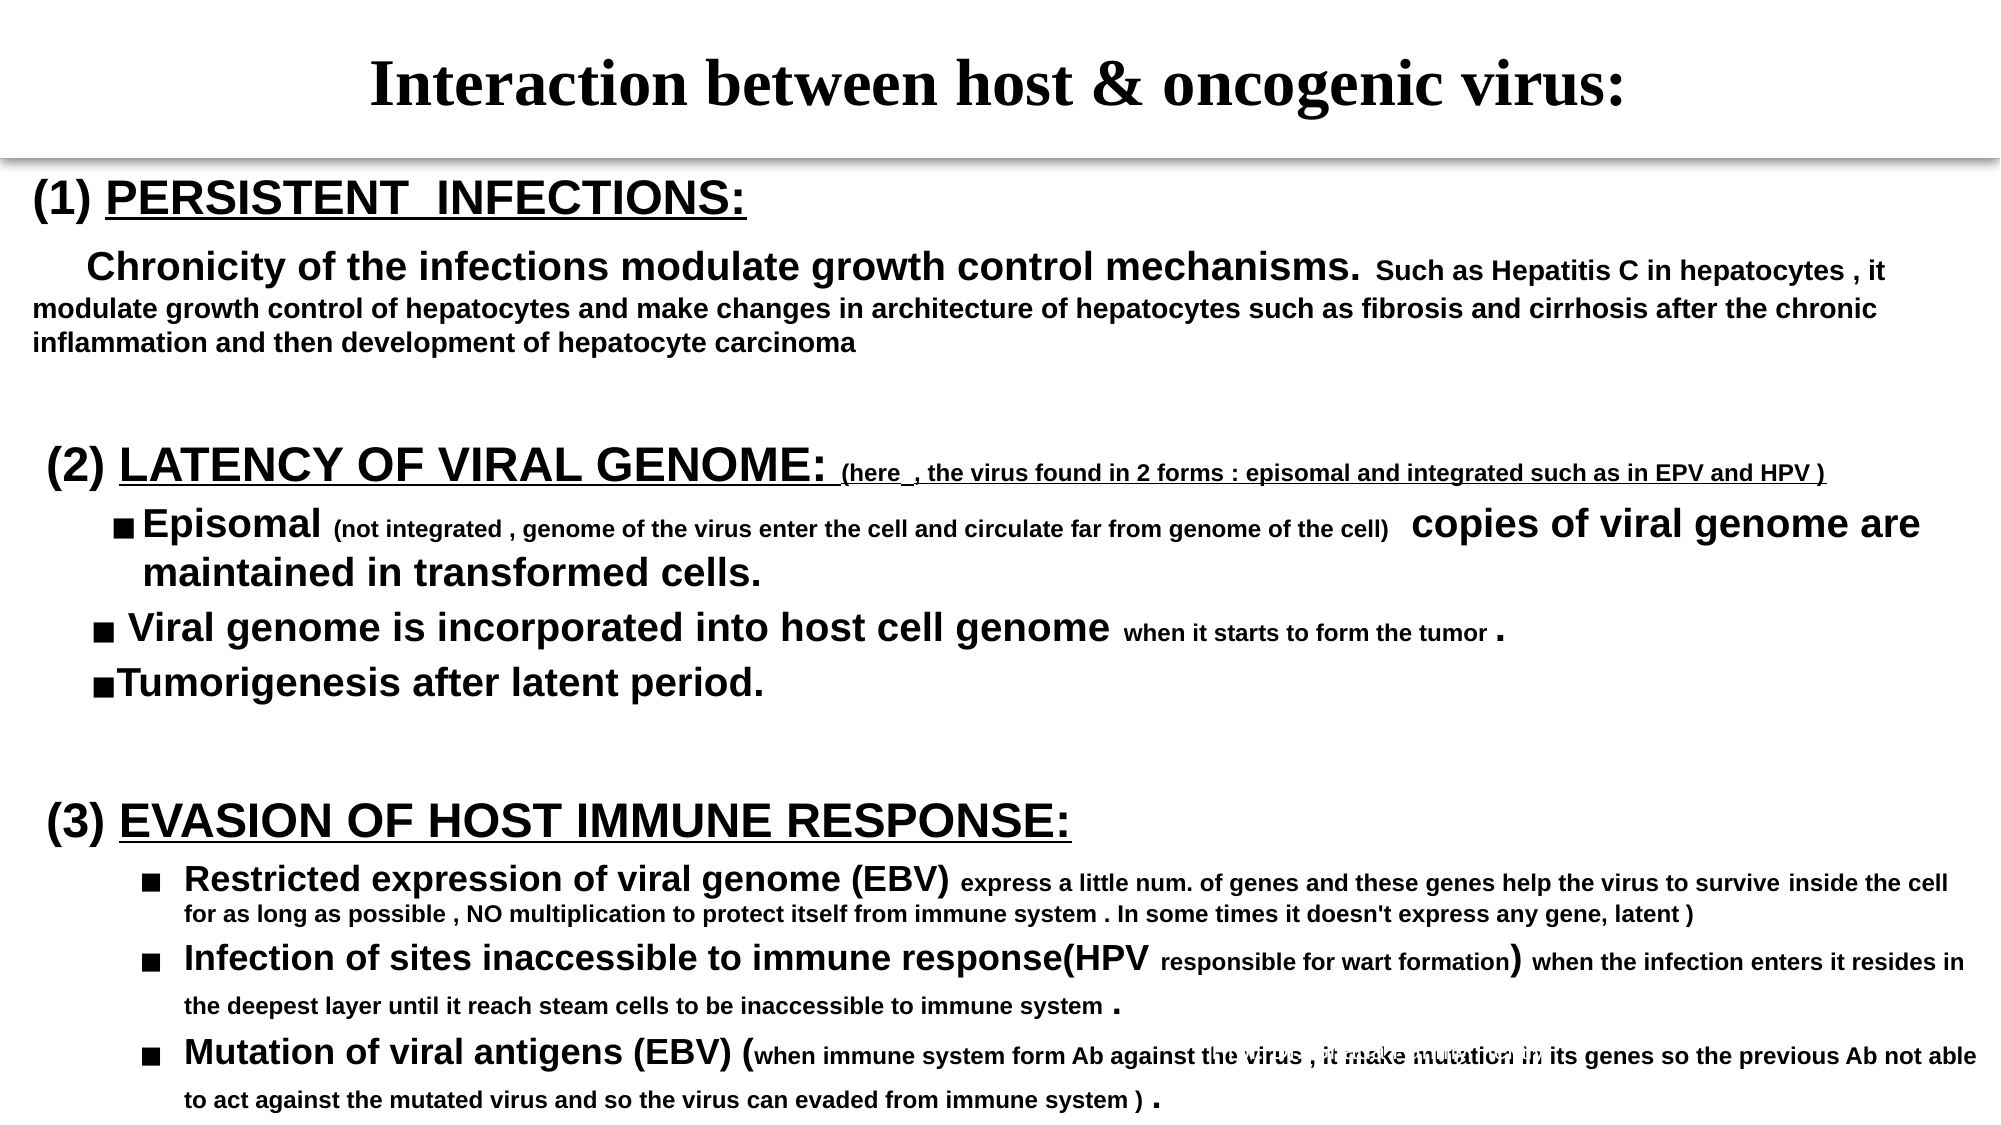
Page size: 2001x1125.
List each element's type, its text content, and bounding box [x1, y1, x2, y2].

title Interaction between host & oncogenic virus: [0, 0, 2000, 159]
text_box [739, 249, 2000, 657]
list (1) PERSISTENT INFECTIONS: Chronicity of the infections modulate growth control mechanisms. Such as Hepatitis C in hepatocytes , it modulate growth control of hepatocytes and make changes in architecture of hepatocytes such as fibrosis and cirrhosis after the chronic inflammation and then development of hepatocyte carcinoma (2) LATENCY OF VIRAL GENOME: (here , the virus found in 2 forms : episomal and integrated such as in EPV and HPV ) Episomal (not integrated , genome of the virus enter the cell and circulate far from genome of the cell) copies of viral genome are maintained in transformed cells. Viral genome is incorporated into host cell genome when it starts to form the tumor . Tumorigenesis after latent period. (3) EVASION OF HOST IMMUNE RESPONSE: Restricted expression of viral genome (EBV) express a little num. of genes and these genes help the virus to survive inside the cell for as long as possible , NO multiplication to protect itself from immune system . In some times it doesn't express any gene, latent ) Infection of sites inaccessible to immune response(HPV responsible for wart formation) when the infection enters it resides in the deepest layer until it reach steam cells to be inaccessible to immune system . Mutation of viral antigens (EBV) (when immune system form Ab against the virus , it make mutation in its genes so the previous Ab not able to act against the mutated virus and so the virus can evaded from immune system ) . [0, 173, 2000, 1125]
footer Prof. Dr. Ghada Fahmy Helaly [1175, 1012, 1561, 1073]
